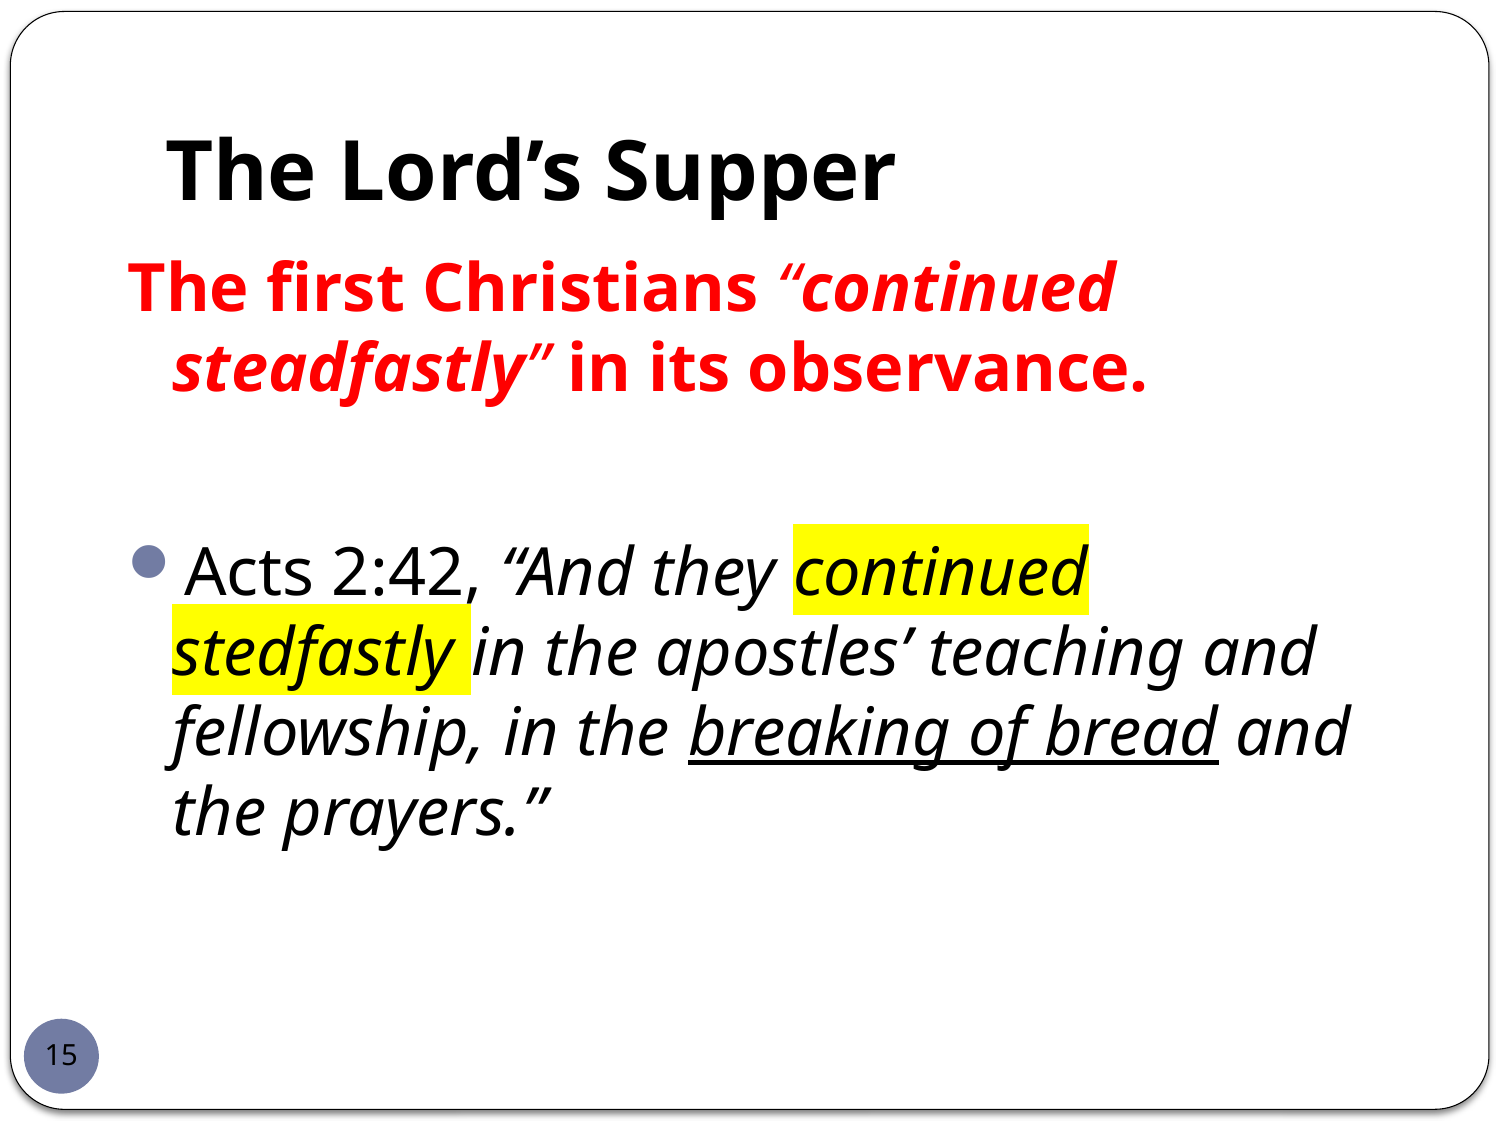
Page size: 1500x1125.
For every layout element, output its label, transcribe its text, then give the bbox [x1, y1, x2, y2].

slide_number 15 [23, 1018, 99, 1094]
list The first Christians “continued steadfastly” in its observance. Acts 2:42, “And they continued stedfastly in the apostles’ teaching and fellowship, in the breaking of bread and the prayers.” [112, 237, 1388, 891]
title The Lord’s Supper [149, 21, 1426, 233]
